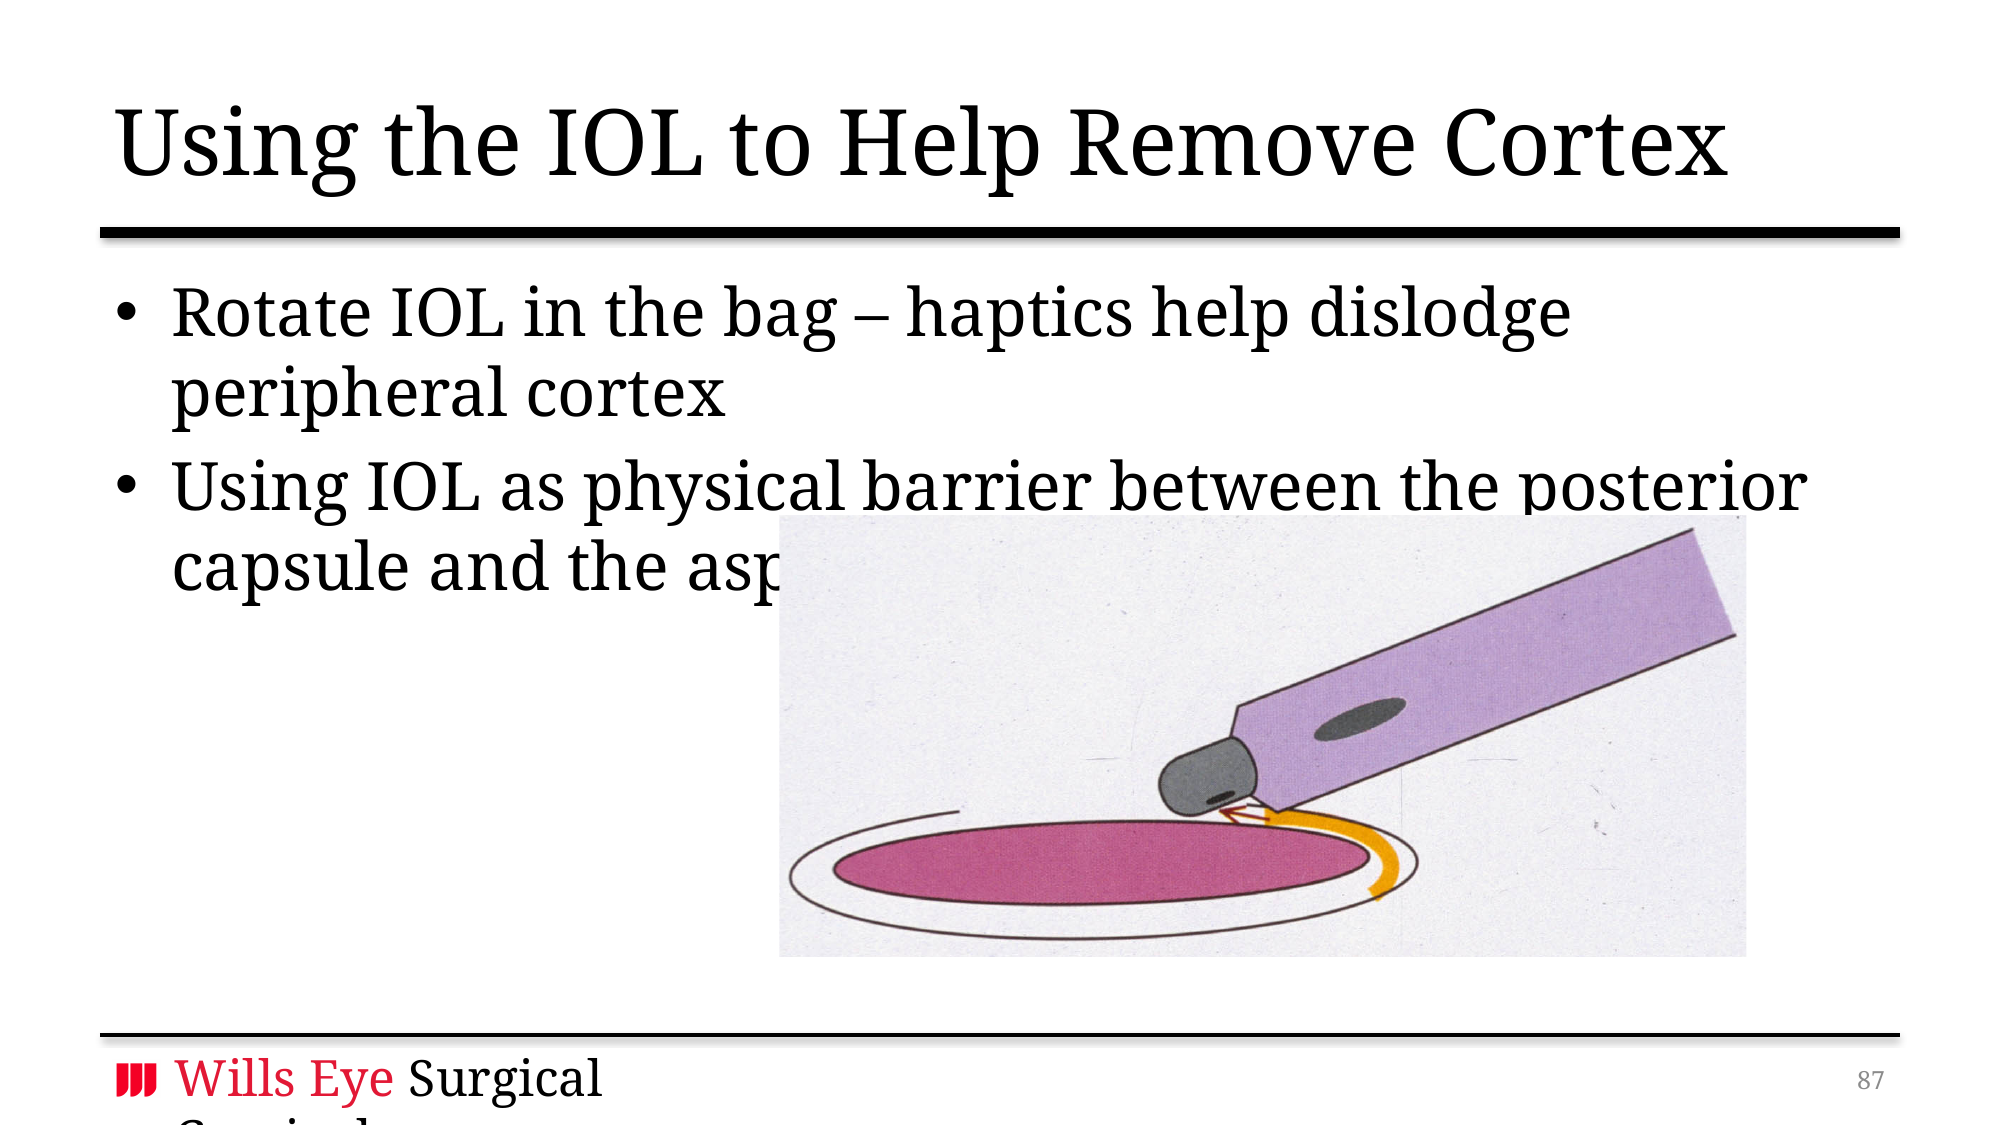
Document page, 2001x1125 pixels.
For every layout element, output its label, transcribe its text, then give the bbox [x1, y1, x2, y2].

slide_number 86 [1433, 1051, 1900, 1112]
title Using the IOL to Help Remove Cortex [99, 45, 1900, 233]
picture [779, 515, 1747, 957]
picture [112, 1059, 161, 1098]
list Rotate IOL in the bag – haptics help dislodge peripheral cortex Using IOL as physical barrier between the posterior capsule and the aspiration port [99, 262, 1900, 1016]
